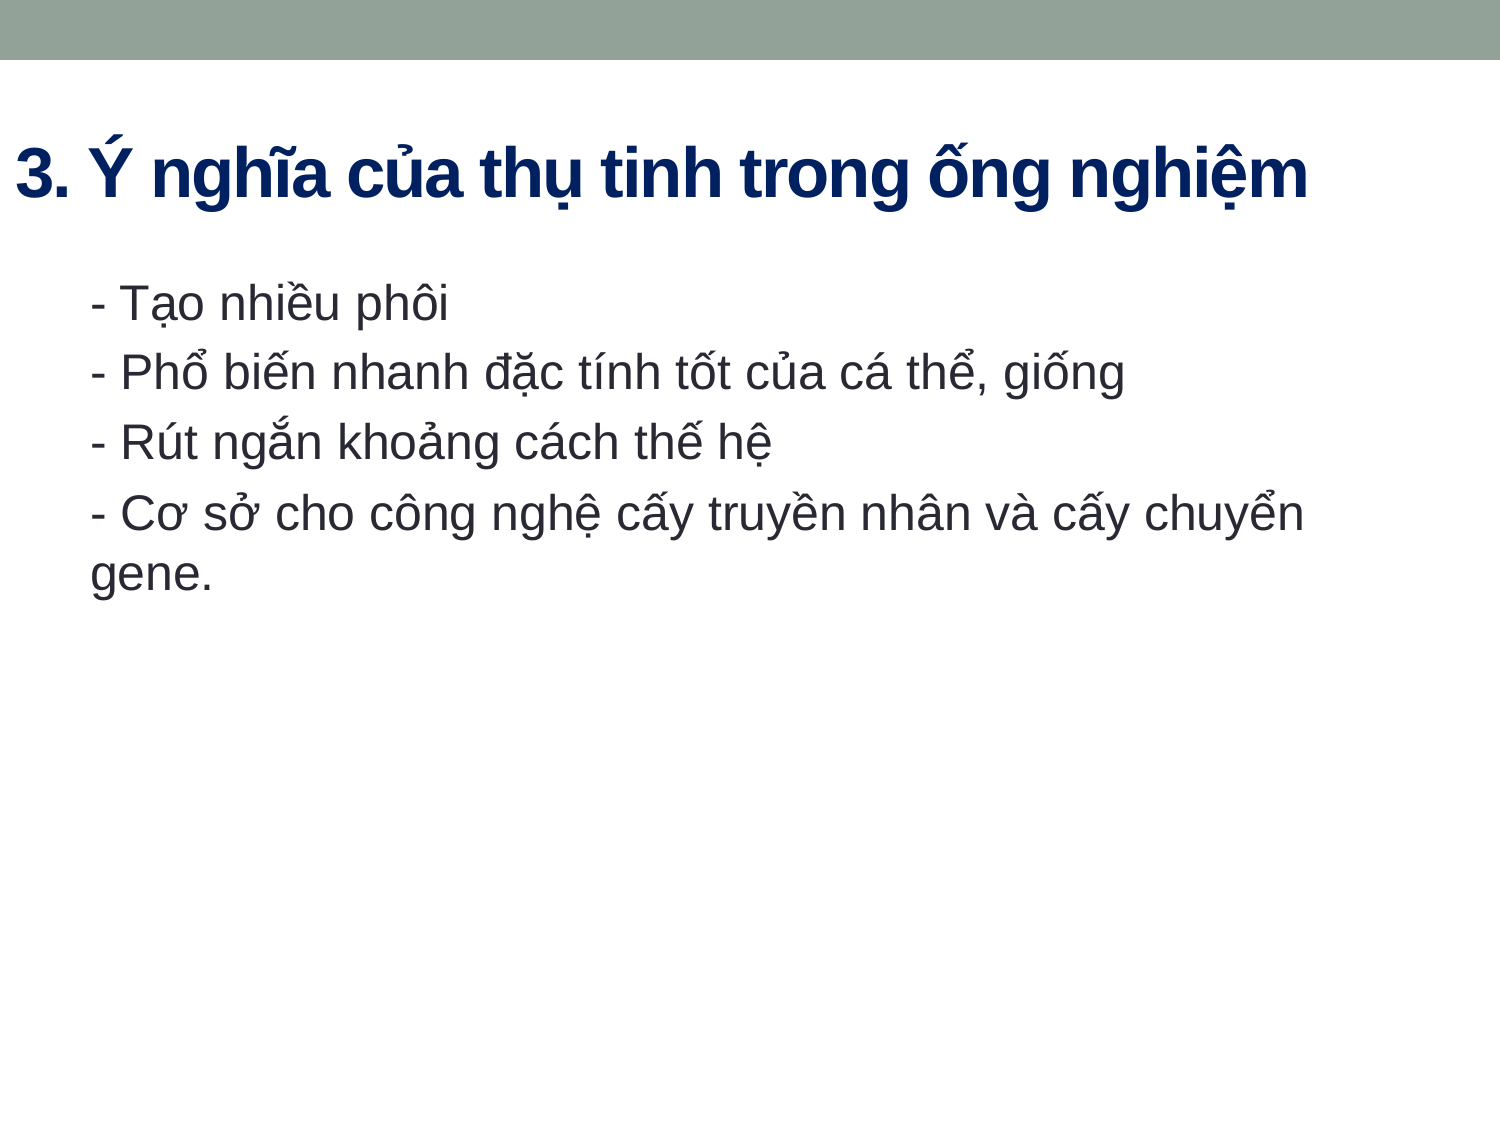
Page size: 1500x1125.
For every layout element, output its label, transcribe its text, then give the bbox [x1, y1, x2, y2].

title 3. Ý nghĩa của thụ tinh trong ống nghiệm [0, 87, 1475, 250]
list - Tạo nhiều phôi - Phổ biến nhanh đặc tính tốt của cá thể, giống - Rút ngắn khoảng cách thế hệ - Cơ sở cho công nghệ cấy truyền nhân và cấy chuyển gene. [75, 262, 1425, 1063]
